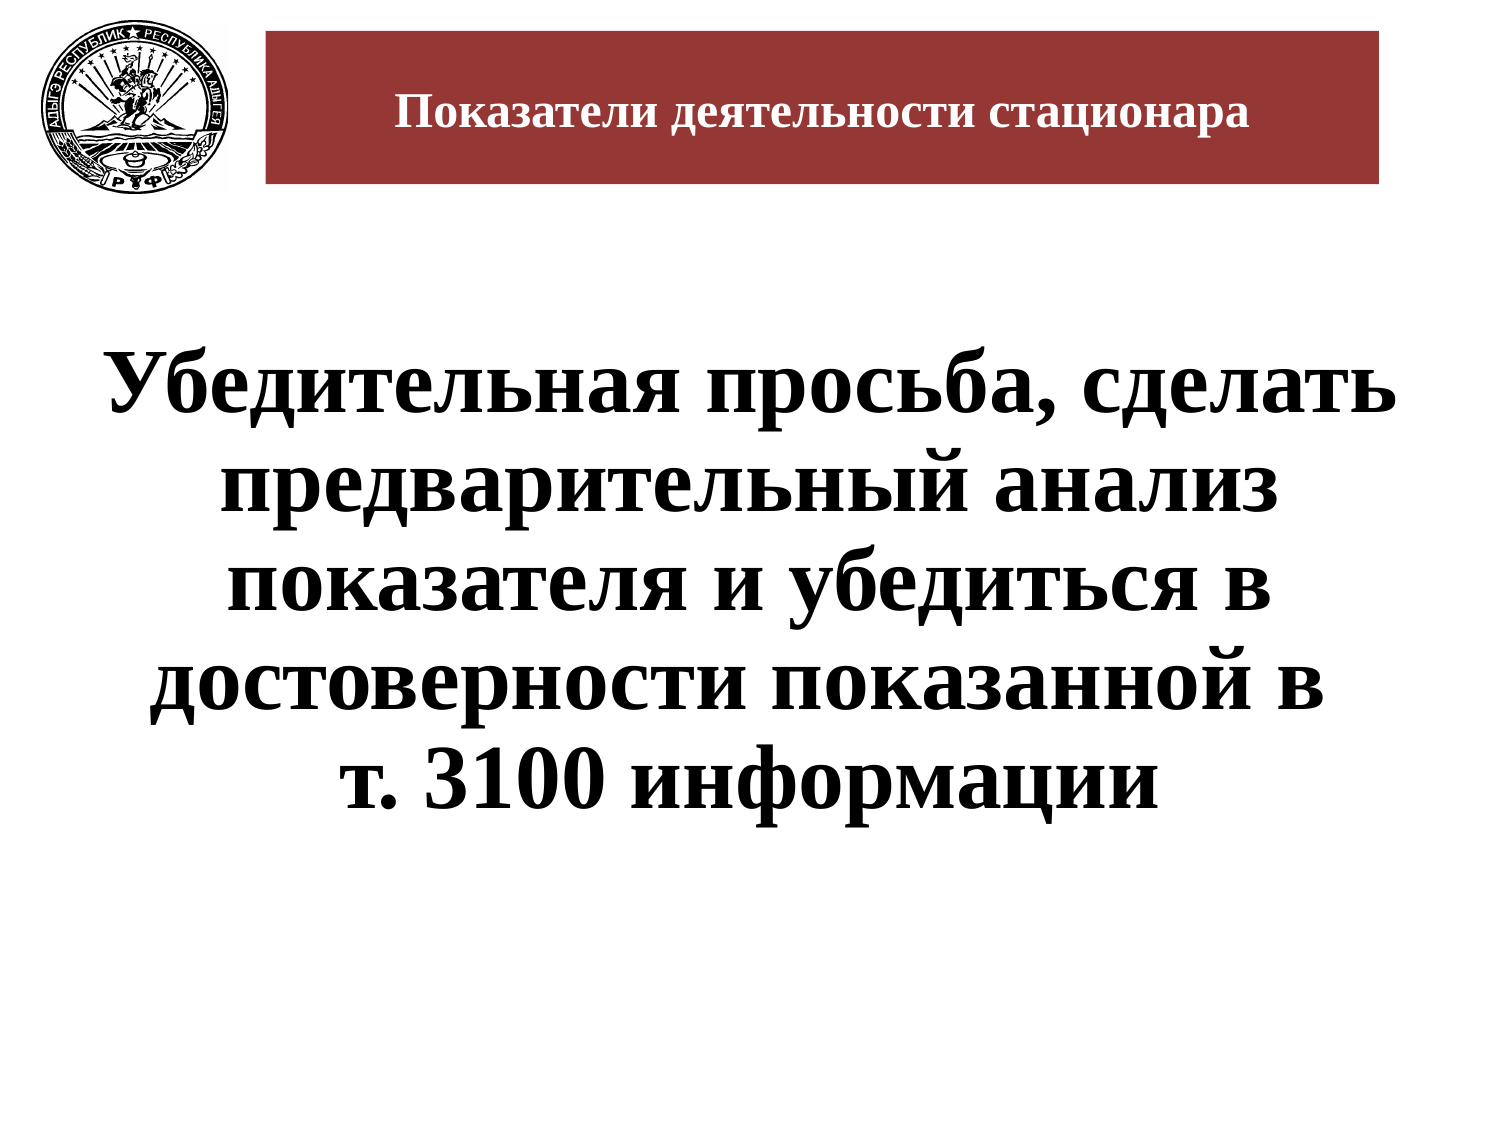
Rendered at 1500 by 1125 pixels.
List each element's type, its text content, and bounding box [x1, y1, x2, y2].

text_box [41, 20, 230, 195]
text_box Убедительная просьба, сделать предварительный анализ показателя и убедиться в достоверности показанной в т. 3100 информации [47, 326, 1453, 836]
title Показатели деятельности стационара [265, 30, 1379, 185]
